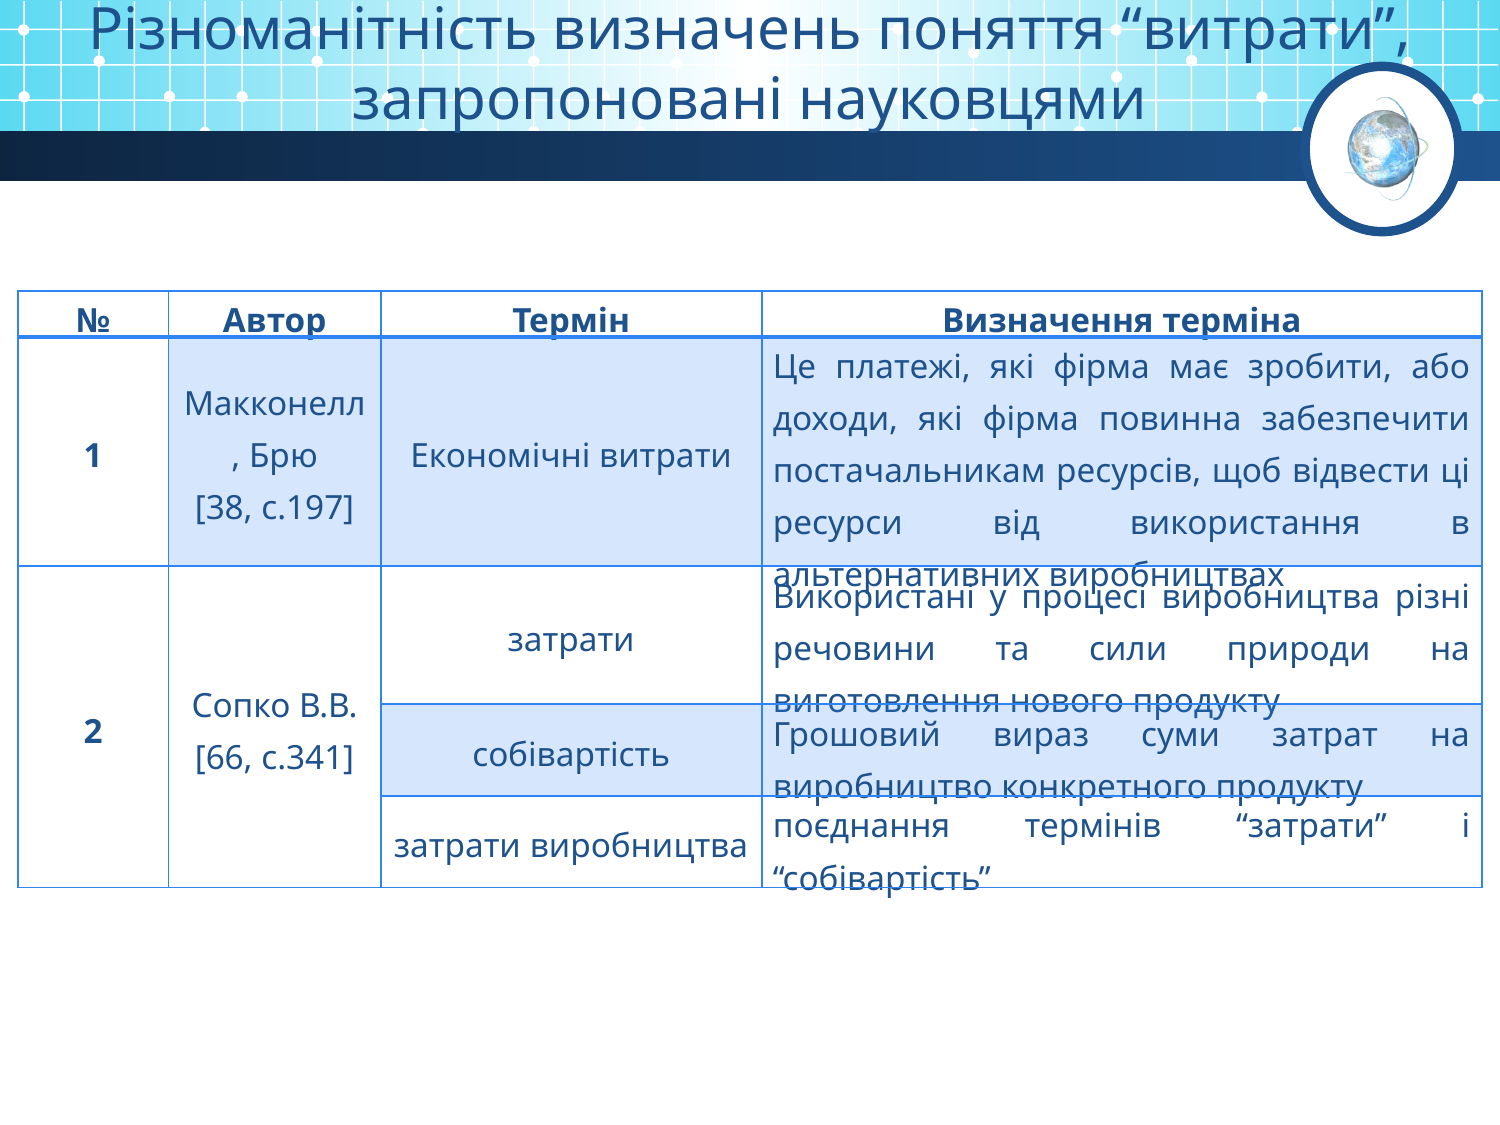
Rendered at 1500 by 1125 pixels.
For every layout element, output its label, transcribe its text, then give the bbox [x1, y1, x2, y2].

table_header Автор [169, 292, 380, 335]
table_cell затрати виробництва [382, 797, 761, 887]
table_cell Грошовий вираз суми затрат на виробництво конкретного продукту [763, 705, 1481, 795]
table_header № [19, 292, 168, 335]
table_cell 1 [19, 339, 168, 565]
table_cell Використані у процесі виробництва різні речовини та сили природи на виготовлення нового продукту [763, 567, 1481, 703]
table_cell Економічні витрати [382, 339, 761, 565]
table_cell собівартість [382, 705, 761, 795]
table_header Термін [382, 292, 761, 335]
table_cell поєднання термінів “затрати” і “собівартість” [763, 797, 1481, 887]
text_box Різноманітність визначень поняття “витрати”, запропоновані науковцями [0, 0, 1500, 139]
table_cell 2 [19, 567, 168, 887]
table_header Визначення терміна [763, 292, 1481, 335]
picture [1310, 139, 1454, 226]
table_cell затрати [382, 567, 761, 703]
table_cell Сопко В.В. [66, с.341] [169, 567, 380, 887]
table_cell Це платежі, які фірма має зробити, або доходи, які фірма повинна забезпечити постачальникам ресурсів, щоб відвести ці ресурси від використання в альтернативних виробництвах [763, 339, 1481, 565]
table_cell Макконелл, Брю [38, с.197] [169, 339, 380, 565]
